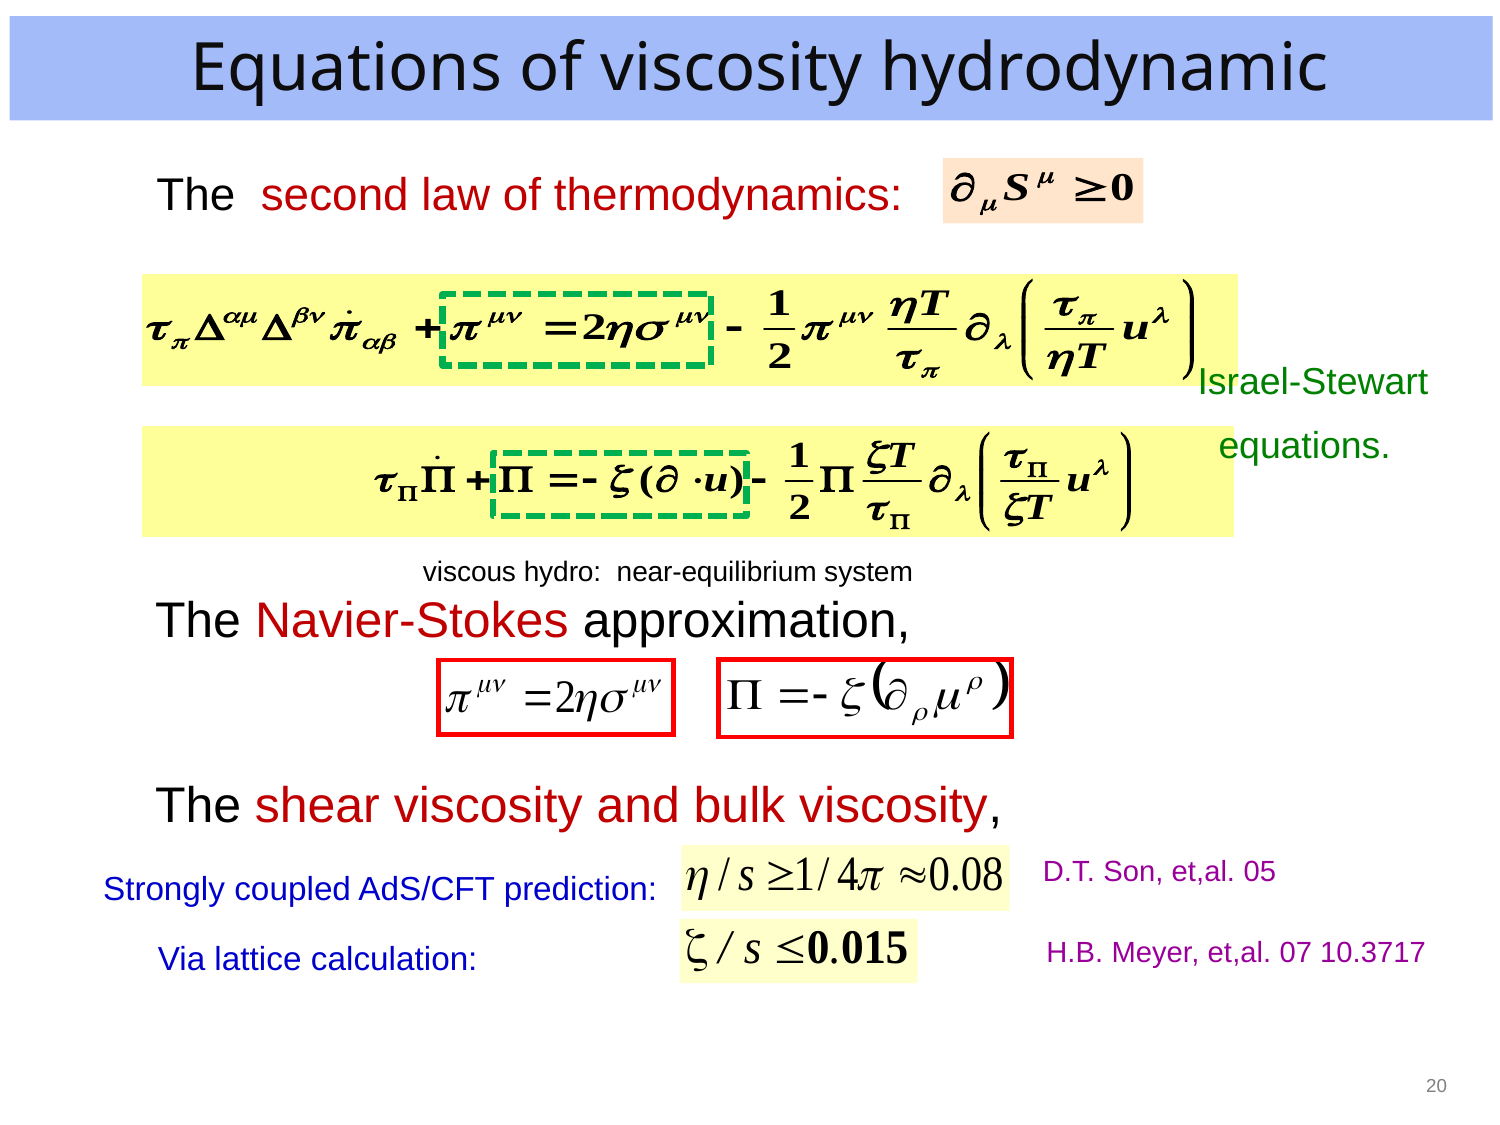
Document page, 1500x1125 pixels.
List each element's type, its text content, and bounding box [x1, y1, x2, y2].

slide_number 20 [1267, 1055, 1500, 1116]
text_box viscous hydro: near-equilibrium system [408, 545, 945, 580]
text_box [141, 156, 1462, 538]
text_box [742, 549, 757, 576]
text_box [758, 564, 773, 580]
text_box Equations of viscosity hydrodynamic [9, 16, 1493, 121]
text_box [88, 580, 1462, 985]
